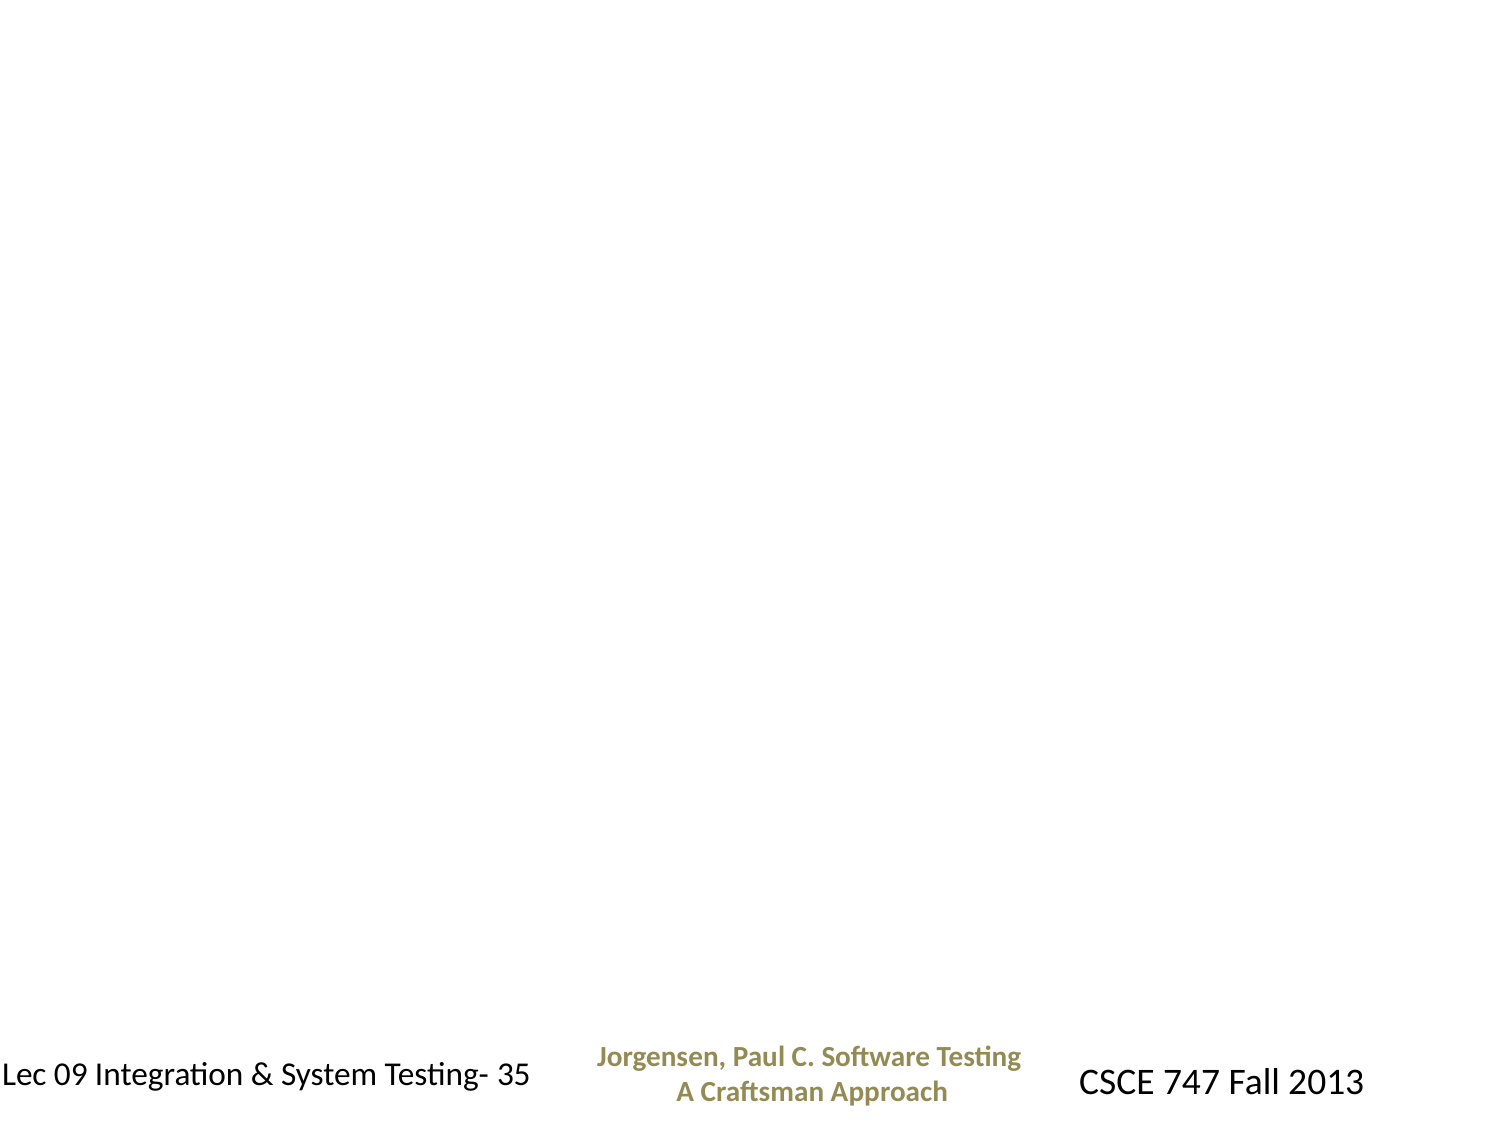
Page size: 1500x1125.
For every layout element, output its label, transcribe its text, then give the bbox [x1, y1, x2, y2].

footer Jorgensen, Paul C. Software Testing A Craftsman Approach [575, 1042, 1050, 1103]
